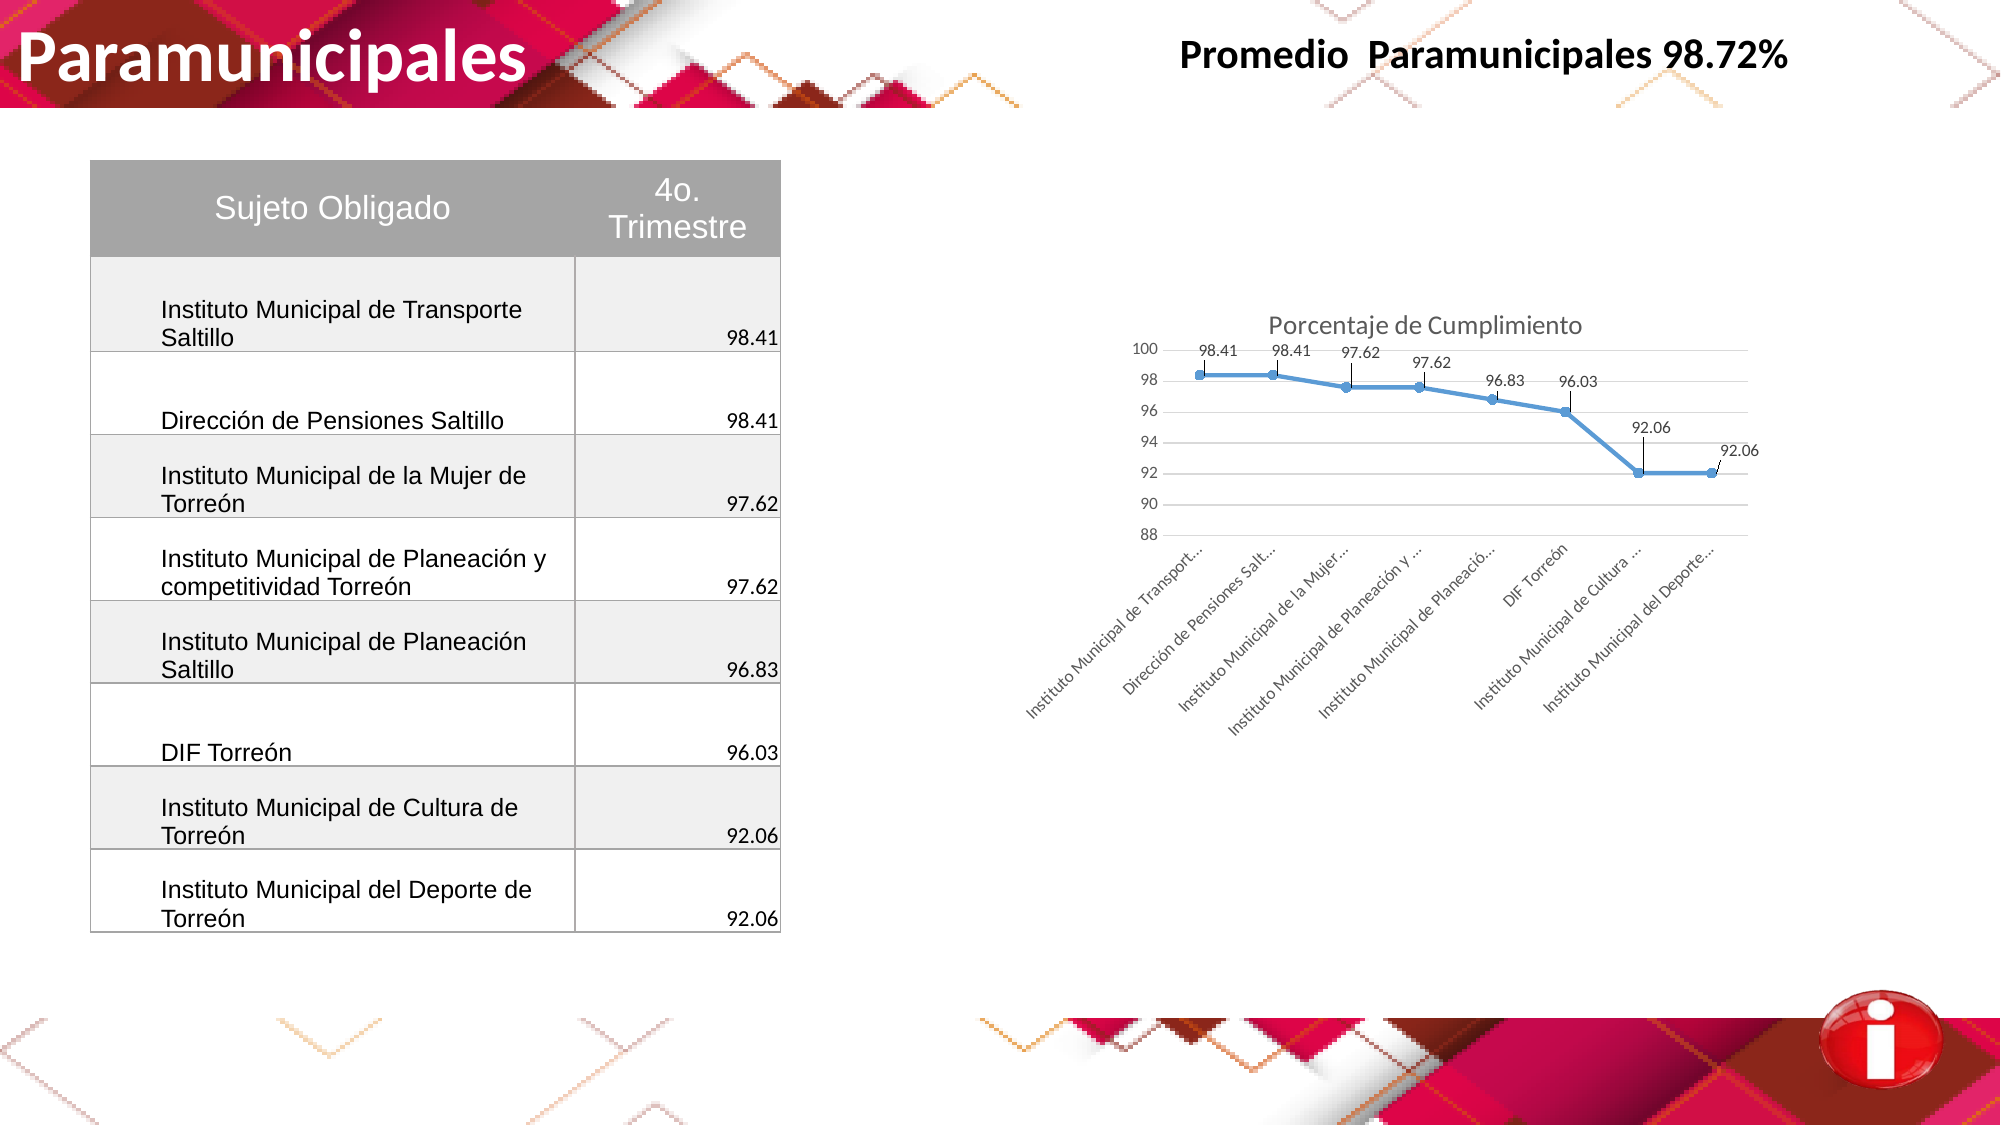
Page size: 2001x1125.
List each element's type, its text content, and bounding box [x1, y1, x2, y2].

table_cell Dirección de Pensiones Saltillo [91, 352, 574, 434]
table_cell 92.06 [576, 850, 780, 931]
table_cell 92.06 [576, 767, 780, 848]
table_cell 98.41 [576, 257, 780, 351]
table_cell 98.41 [576, 352, 780, 434]
picture [0, 0, 2001, 108]
table_cell Instituto Municipal de la Mujer de Torreón [91, 435, 574, 517]
text_box Promedio Paramunicipales 98.72% [1165, 19, 1969, 134]
table_cell 97.62 [576, 518, 780, 600]
table_cell 96.03 [576, 684, 780, 765]
text_box Paramunicipales [2, 0, 561, 104]
table_cell Instituto Municipal de Cultura de Torreón [91, 767, 574, 848]
table_cell Instituto Municipal de Planeación y competitividad Torreón [91, 518, 574, 600]
table_cell 96.83 [576, 601, 780, 682]
table_header 4o. Trimestre [575, 162, 780, 255]
table_cell Instituto Municipal del Deporte de Torreón [91, 850, 574, 931]
picture [0, 987, 2000, 1125]
table_cell Instituto Municipal de Planeación Saltillo [91, 601, 574, 682]
chart [1023, 290, 1774, 741]
table_cell Instituto Municipal de Transporte Saltillo [91, 257, 574, 351]
table_cell 97.62 [576, 435, 780, 517]
table_header Sujeto Obligado [91, 162, 575, 255]
table_cell DIF Torreón [91, 684, 574, 765]
